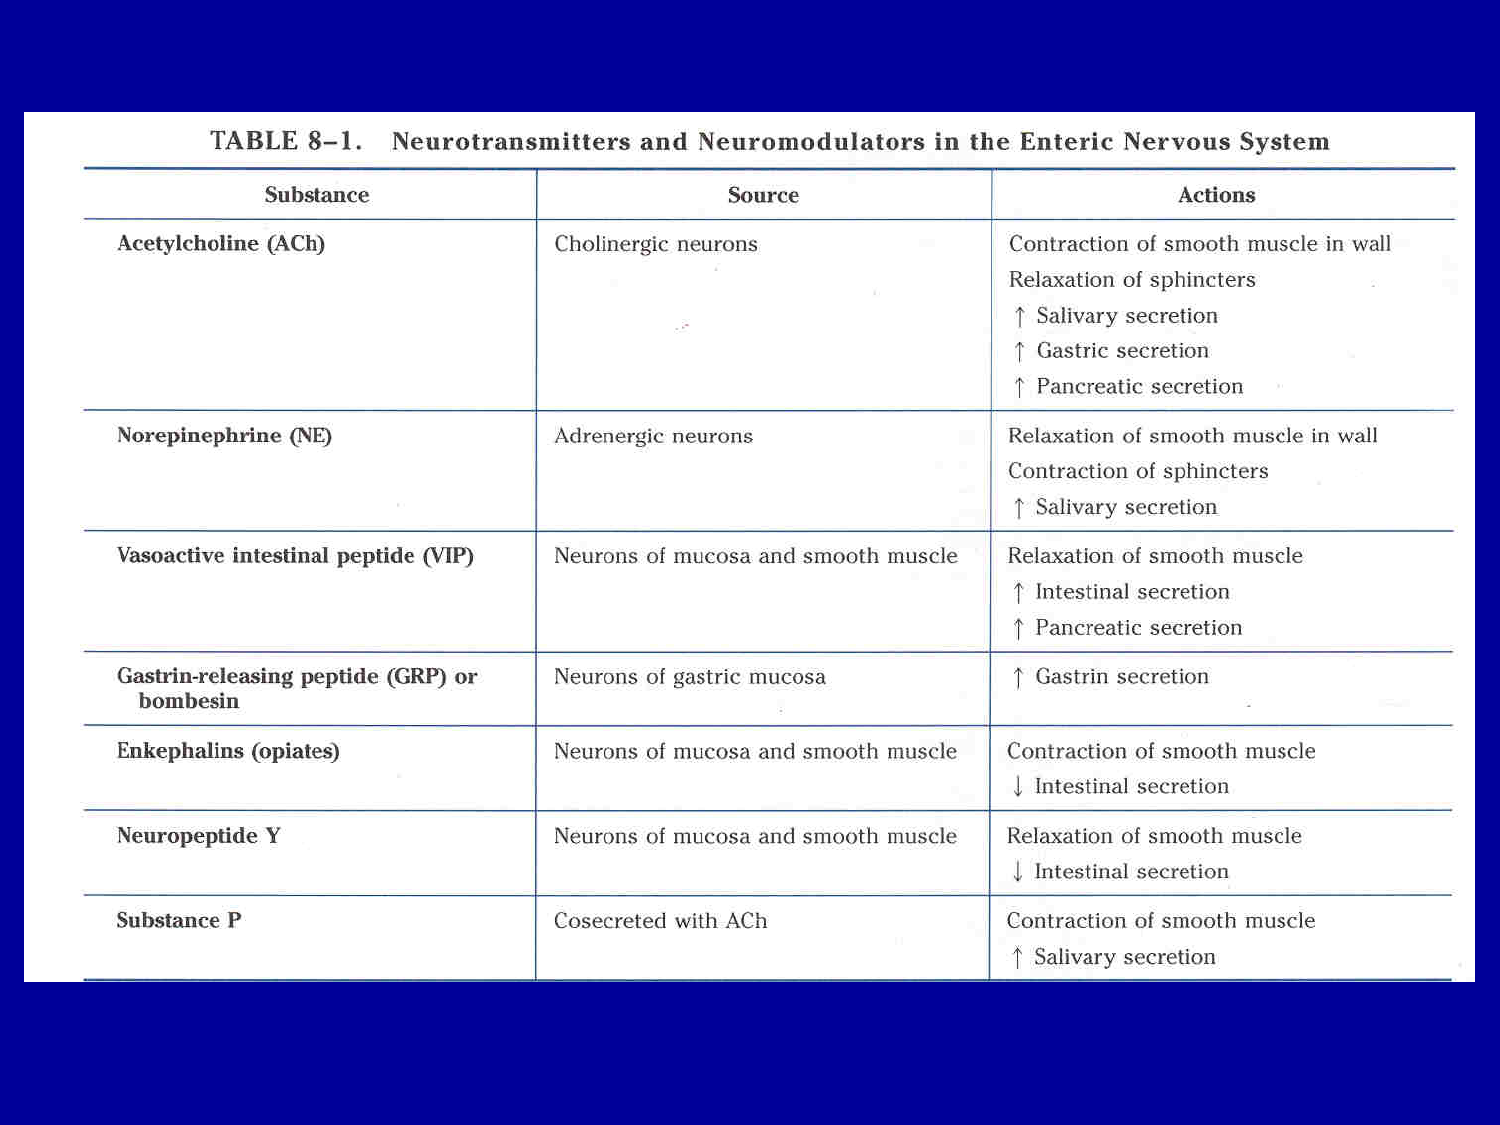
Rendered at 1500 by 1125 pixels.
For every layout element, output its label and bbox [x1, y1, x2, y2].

picture [24, 112, 1476, 982]
